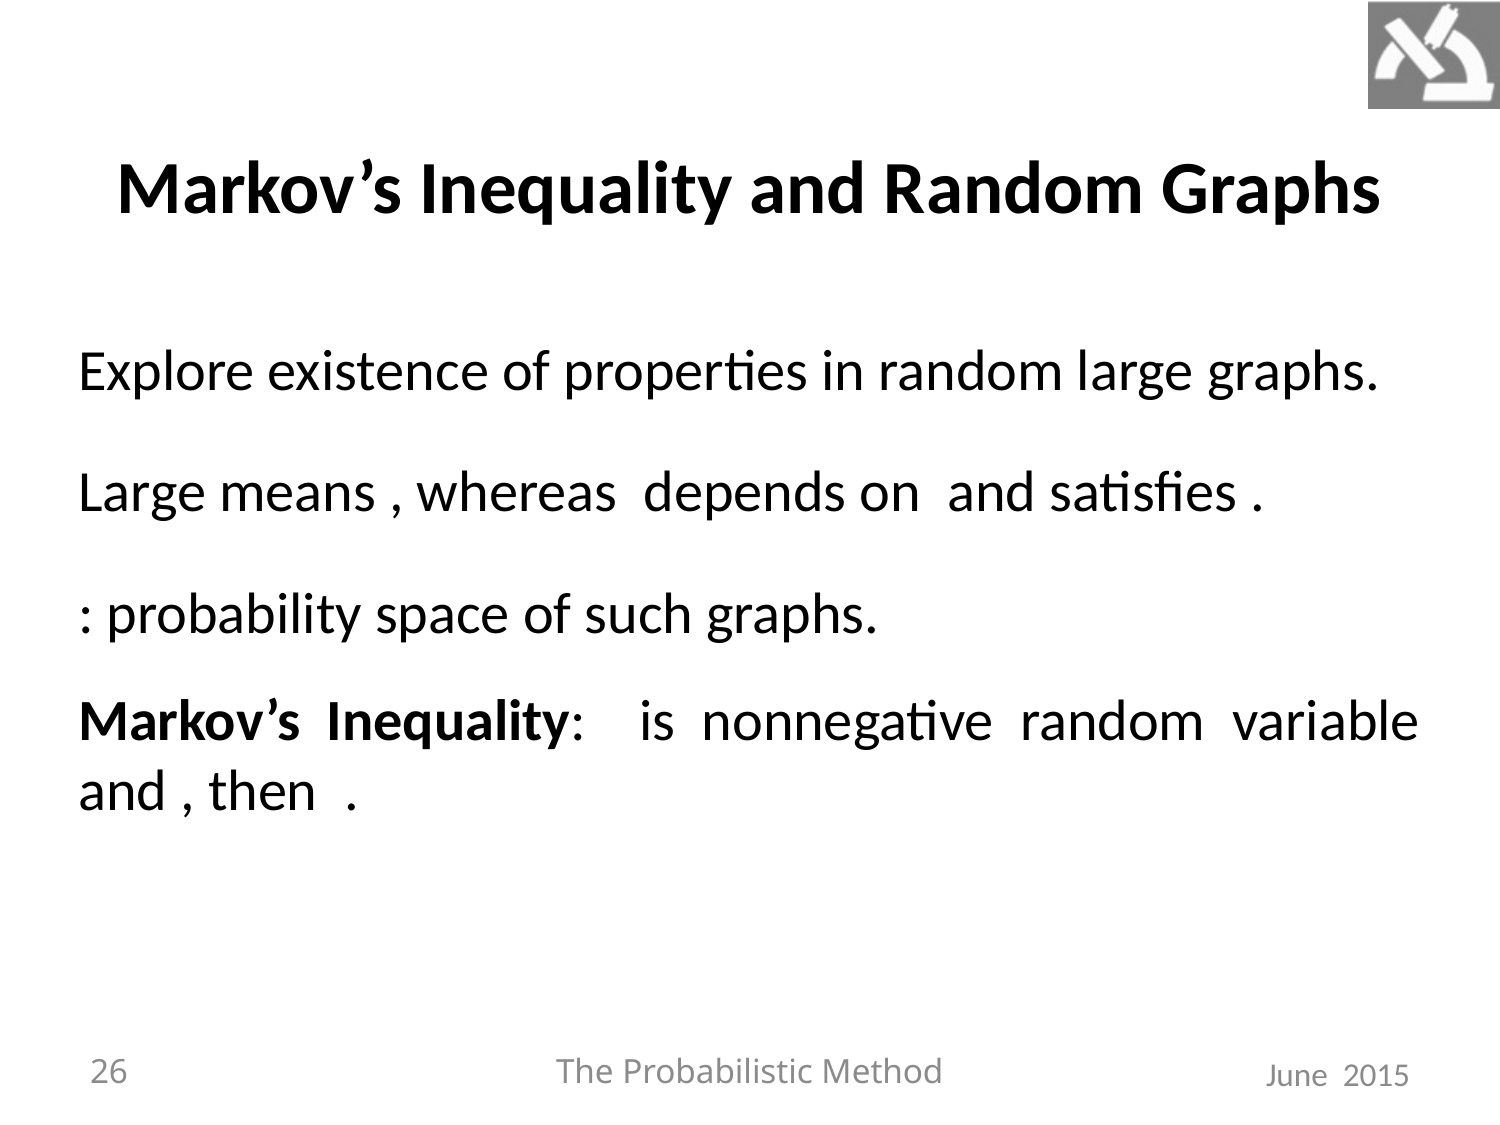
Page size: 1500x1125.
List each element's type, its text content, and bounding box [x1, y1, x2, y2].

footer The Probabilistic Method [512, 1042, 988, 1103]
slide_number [1074, 1042, 1425, 1103]
picture [1368, 1, 1500, 109]
title Markov’s Inequality and Random Graphs [75, 129, 1425, 238]
slide_number 26 [75, 1042, 425, 1103]
